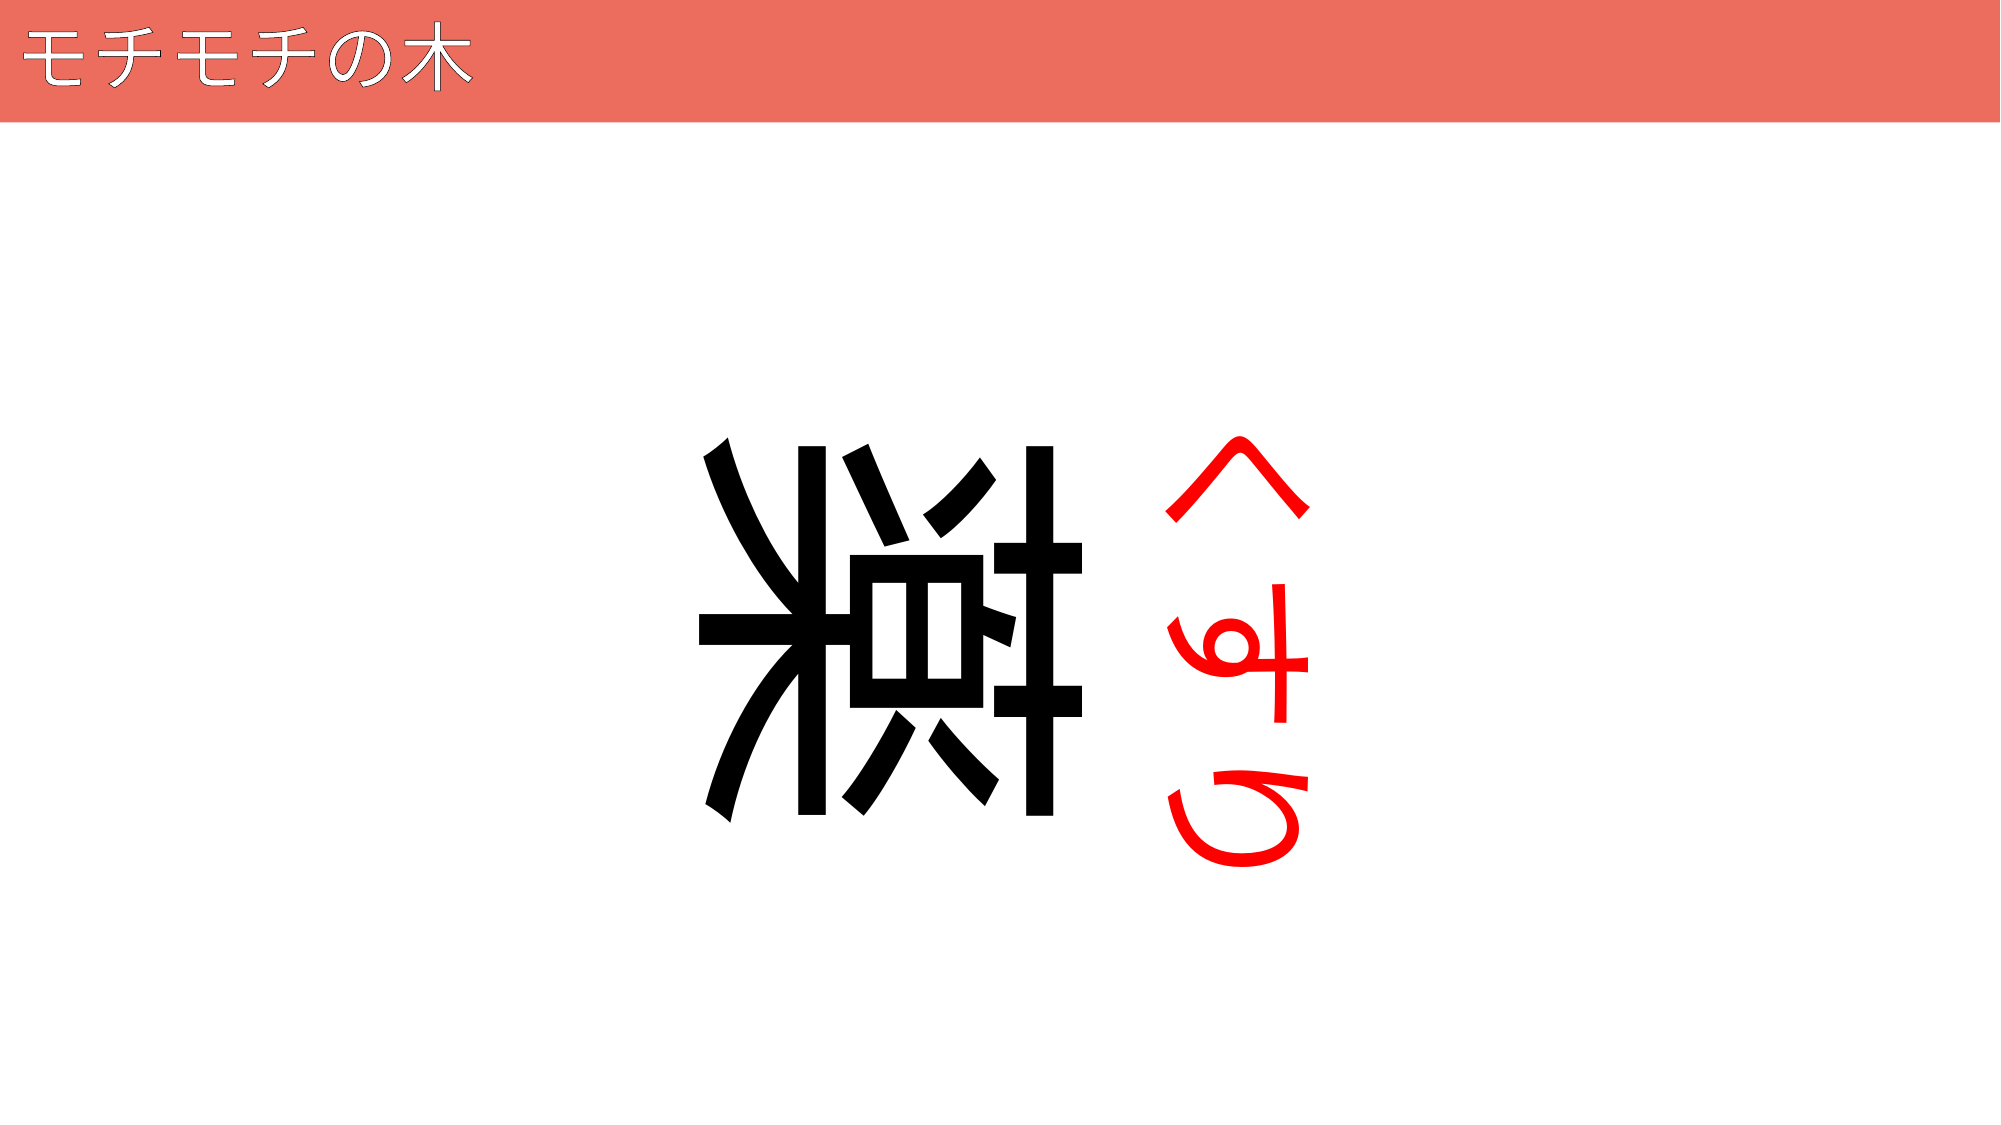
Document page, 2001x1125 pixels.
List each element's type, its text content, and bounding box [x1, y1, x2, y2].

slide_number 33 [1712, 0, 2000, 123]
title モチモチの木 [0, 0, 1712, 123]
text_box くすり [1118, 387, 1351, 908]
text_box 薬 [621, 408, 1157, 859]
